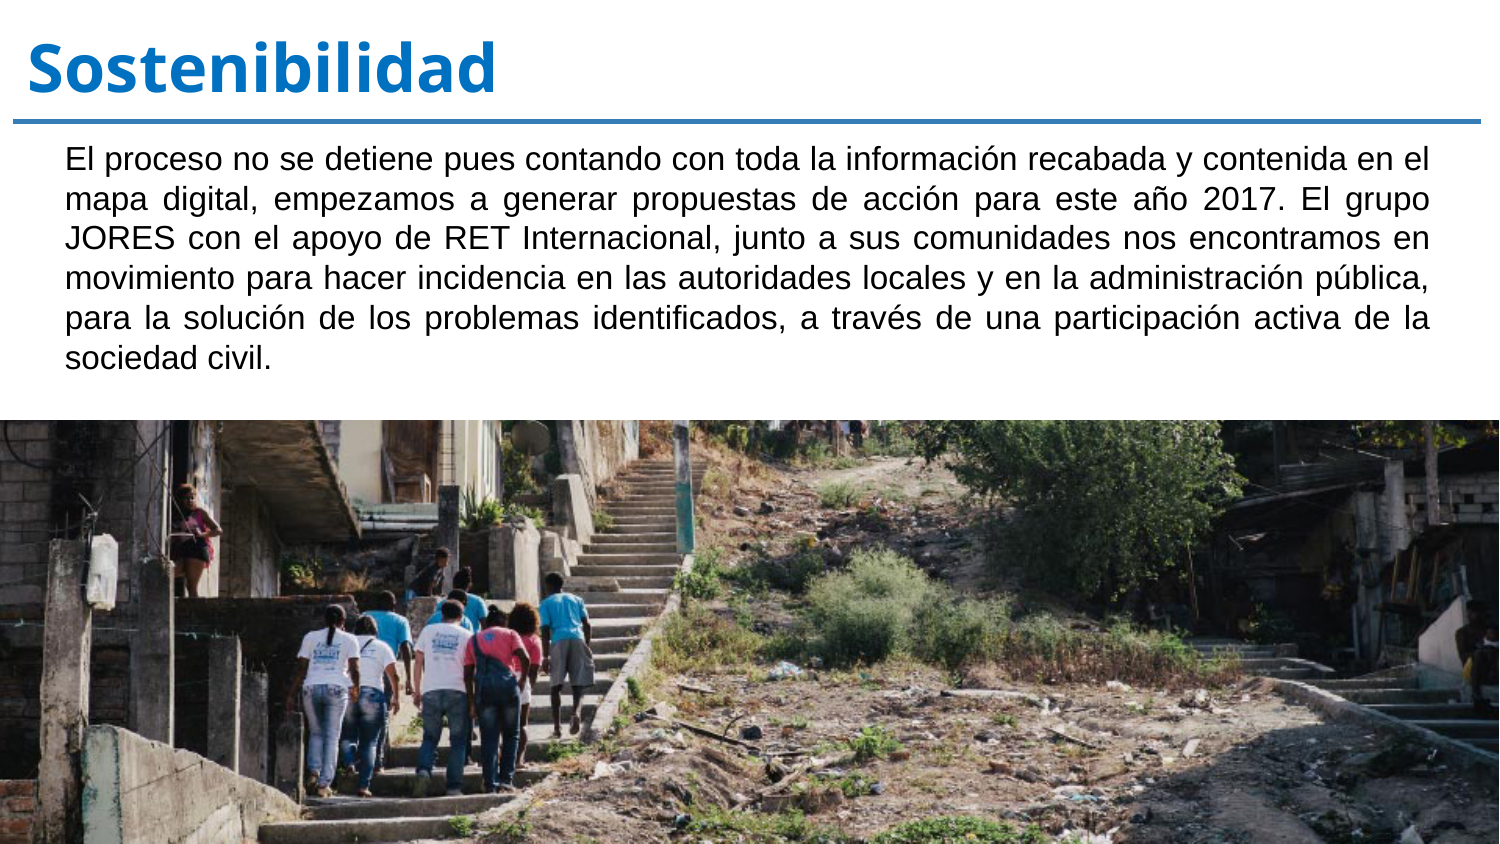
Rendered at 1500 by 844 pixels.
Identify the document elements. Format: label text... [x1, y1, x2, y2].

text_box El proceso no se detiene pues contando con toda la información recabada y contenida en el mapa digital, empezamos a generar propuestas de acción para este año 2017. El grupo JORES con el apoyo de RET Internacional, junto a sus comunidades nos encontramos en movimiento para hacer incidencia en las autoridades locales y en la administración pública, para la solución de los problemas identificados, a través de una participación activa de la sociedad civil. [49, 129, 1447, 384]
text_box Sostenibilidad [12, 15, 1288, 121]
picture [0, 419, 1499, 844]
